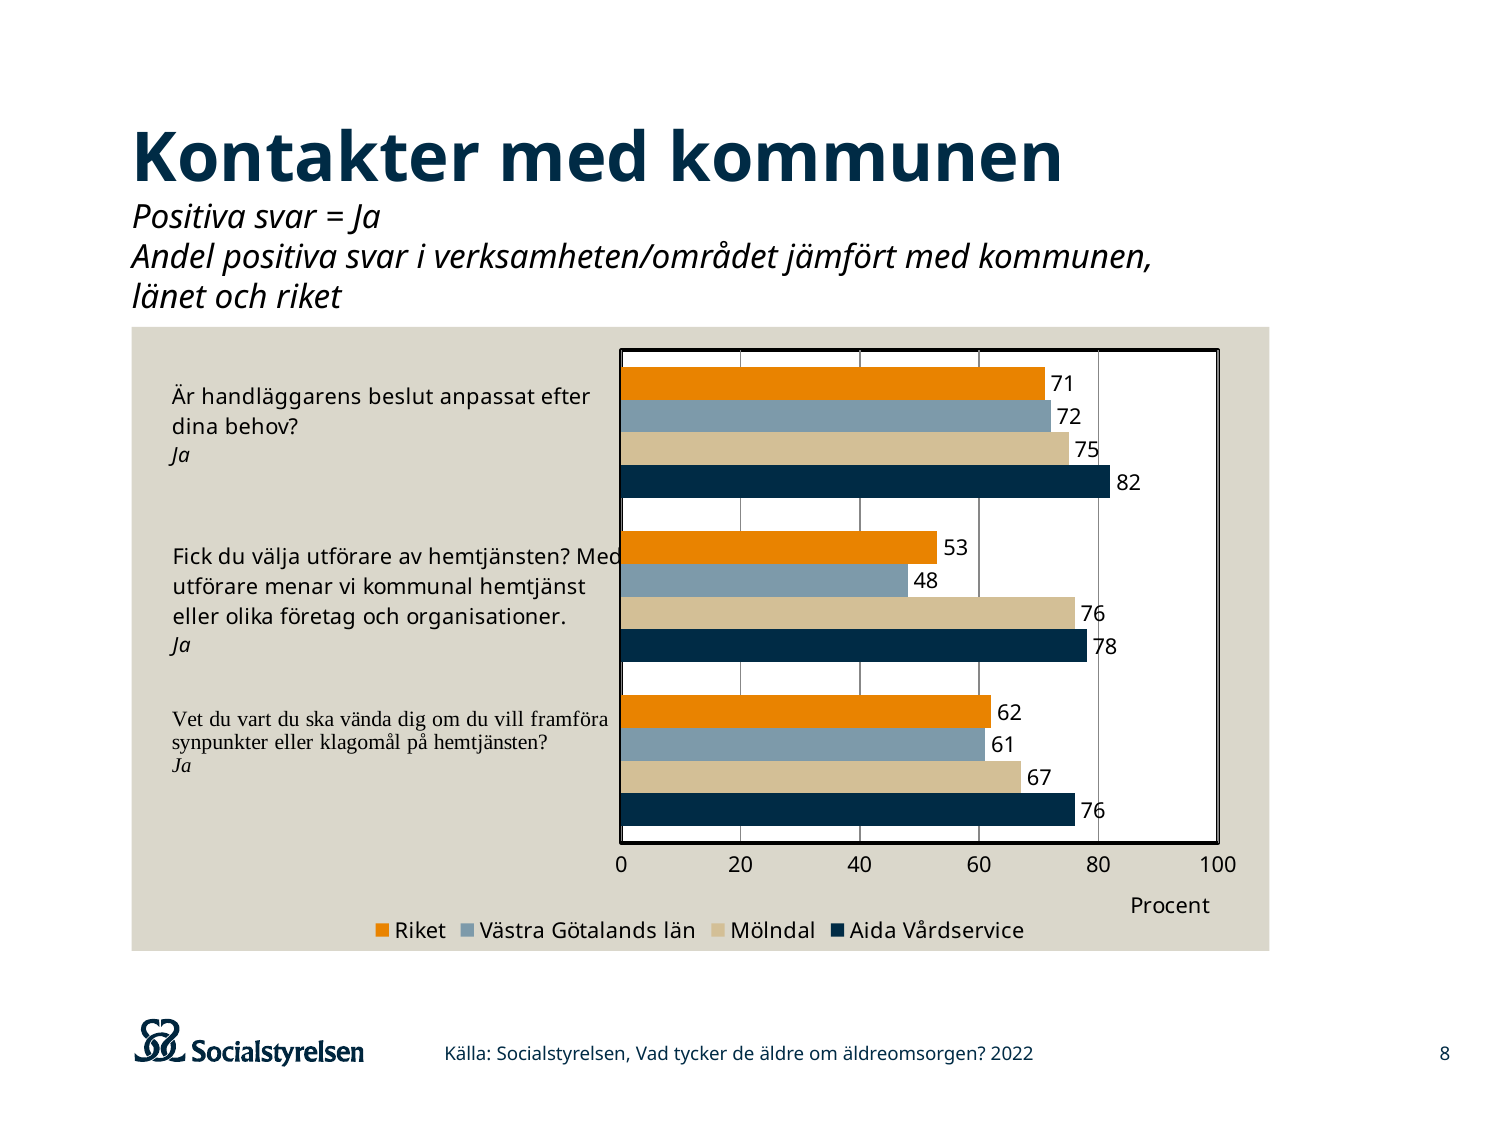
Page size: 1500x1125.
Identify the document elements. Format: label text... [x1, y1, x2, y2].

title Kontakter med kommunen Positiva svar = Ja Andel positiva svar i verksamheten/området jämfört med kommunen, länet och riket [131, 112, 1270, 326]
footer Källa: Socialstyrelsen, Vad tycker de äldre om äldreomsorgen? 2022 [444, 1032, 1110, 1077]
chart [131, 326, 1270, 952]
slide_number 8 [1379, 1032, 1451, 1077]
